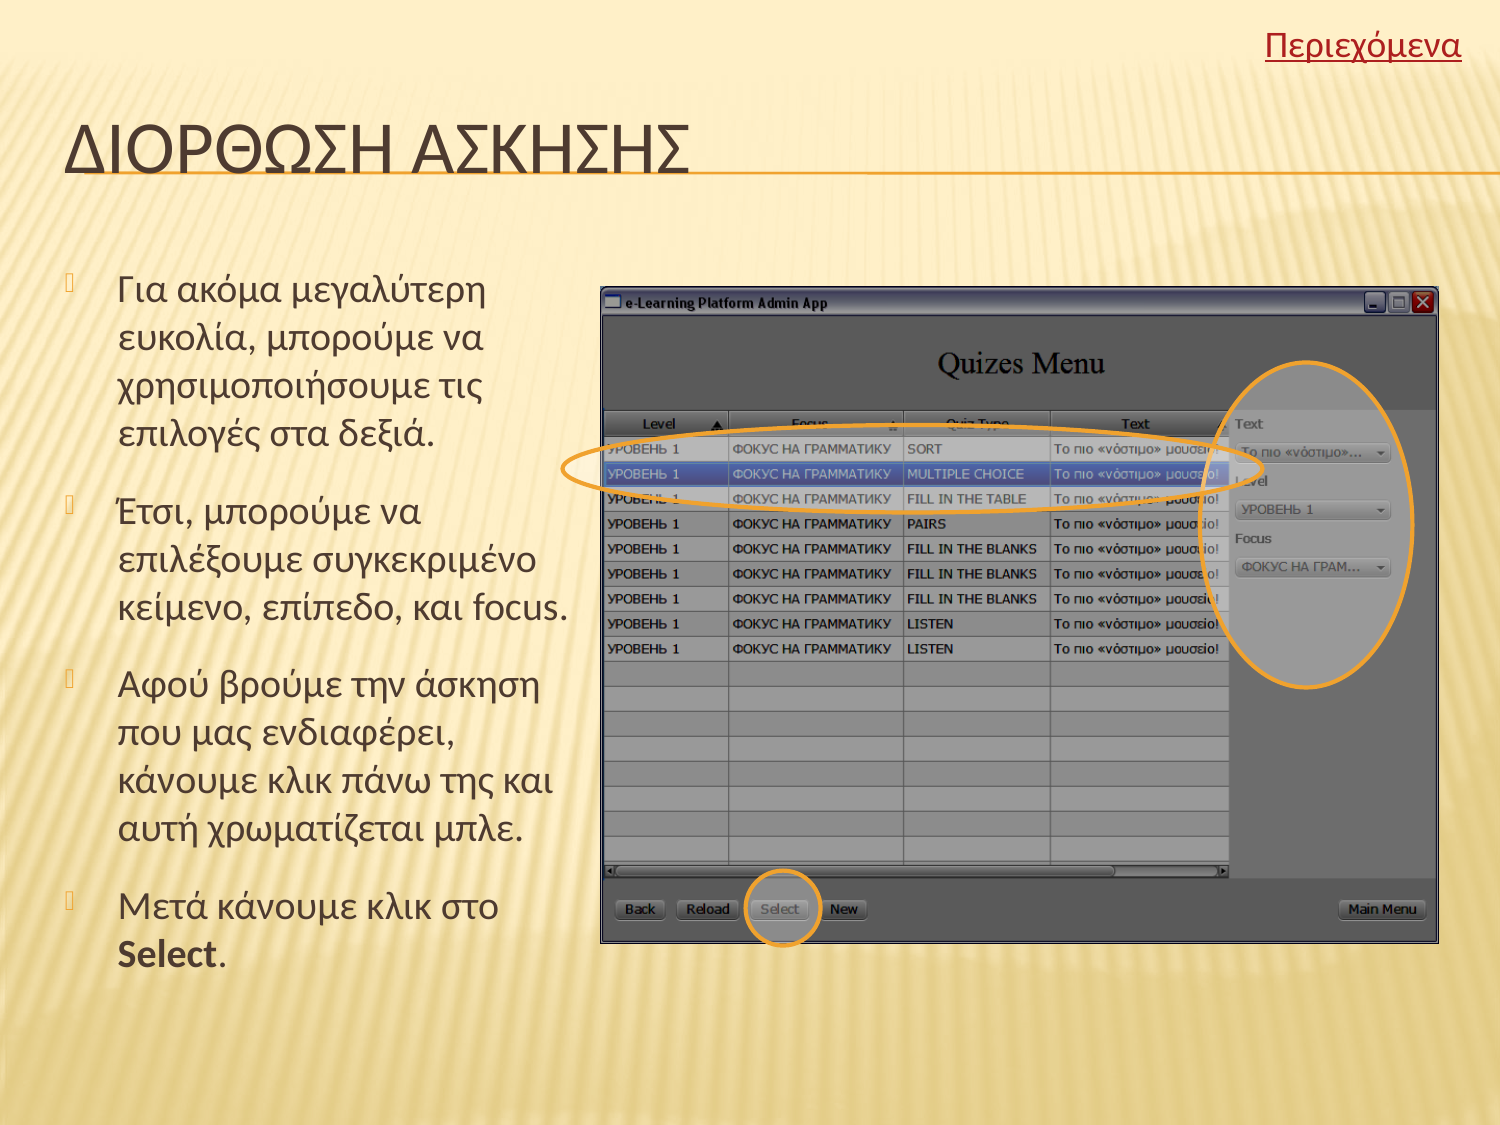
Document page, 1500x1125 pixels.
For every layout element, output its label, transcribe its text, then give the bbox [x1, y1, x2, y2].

text_box Περιεχόμενα [1250, 12, 1500, 73]
list Για ακόμα μεγαλύτερη ευκολία, μπορούμε να χρησιμοποιήσουμε τις επιλογές στα δεξιά. Έτσι, μπορούμε να επιλέξουμε συγκεκριμένο κείμενο, επίπεδο, και focus. Αφού βρούμε την άσκηση που μας ενδιαφέρει, κάνουμε κλικ πάνω της και αυτή χρωματίζεται μπλε. Μετά κάνουμε κλικ στο Select. [50, 254, 588, 998]
picture [599, 286, 1439, 945]
title Διορθωση ασκησησ [50, 75, 1475, 213]
text_box [560, 449, 589, 488]
